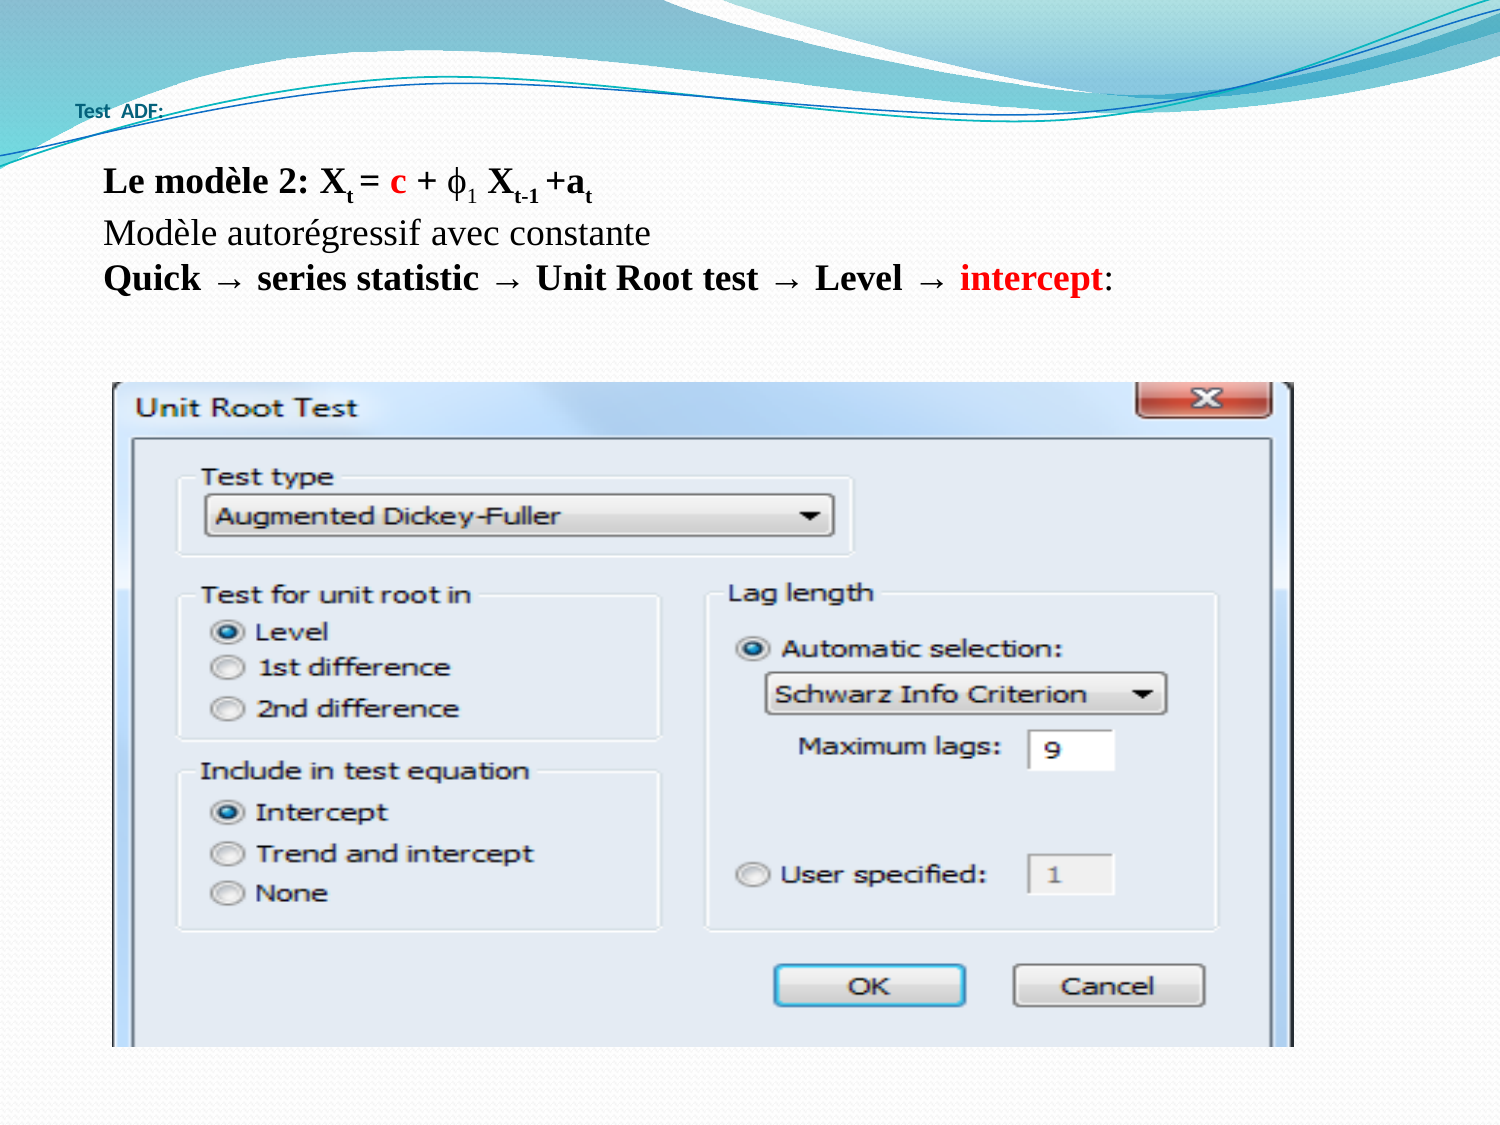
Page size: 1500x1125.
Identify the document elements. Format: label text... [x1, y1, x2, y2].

title Test ADF: [75, 45, 1424, 149]
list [111, 382, 1294, 1047]
text_box Le modèle 2: Xt = c + ϕ1 Xt-1 +at Modèle autorégressif avec constante Quick → series statistic → Unit Root test → Level → intercept: [88, 148, 1258, 305]
